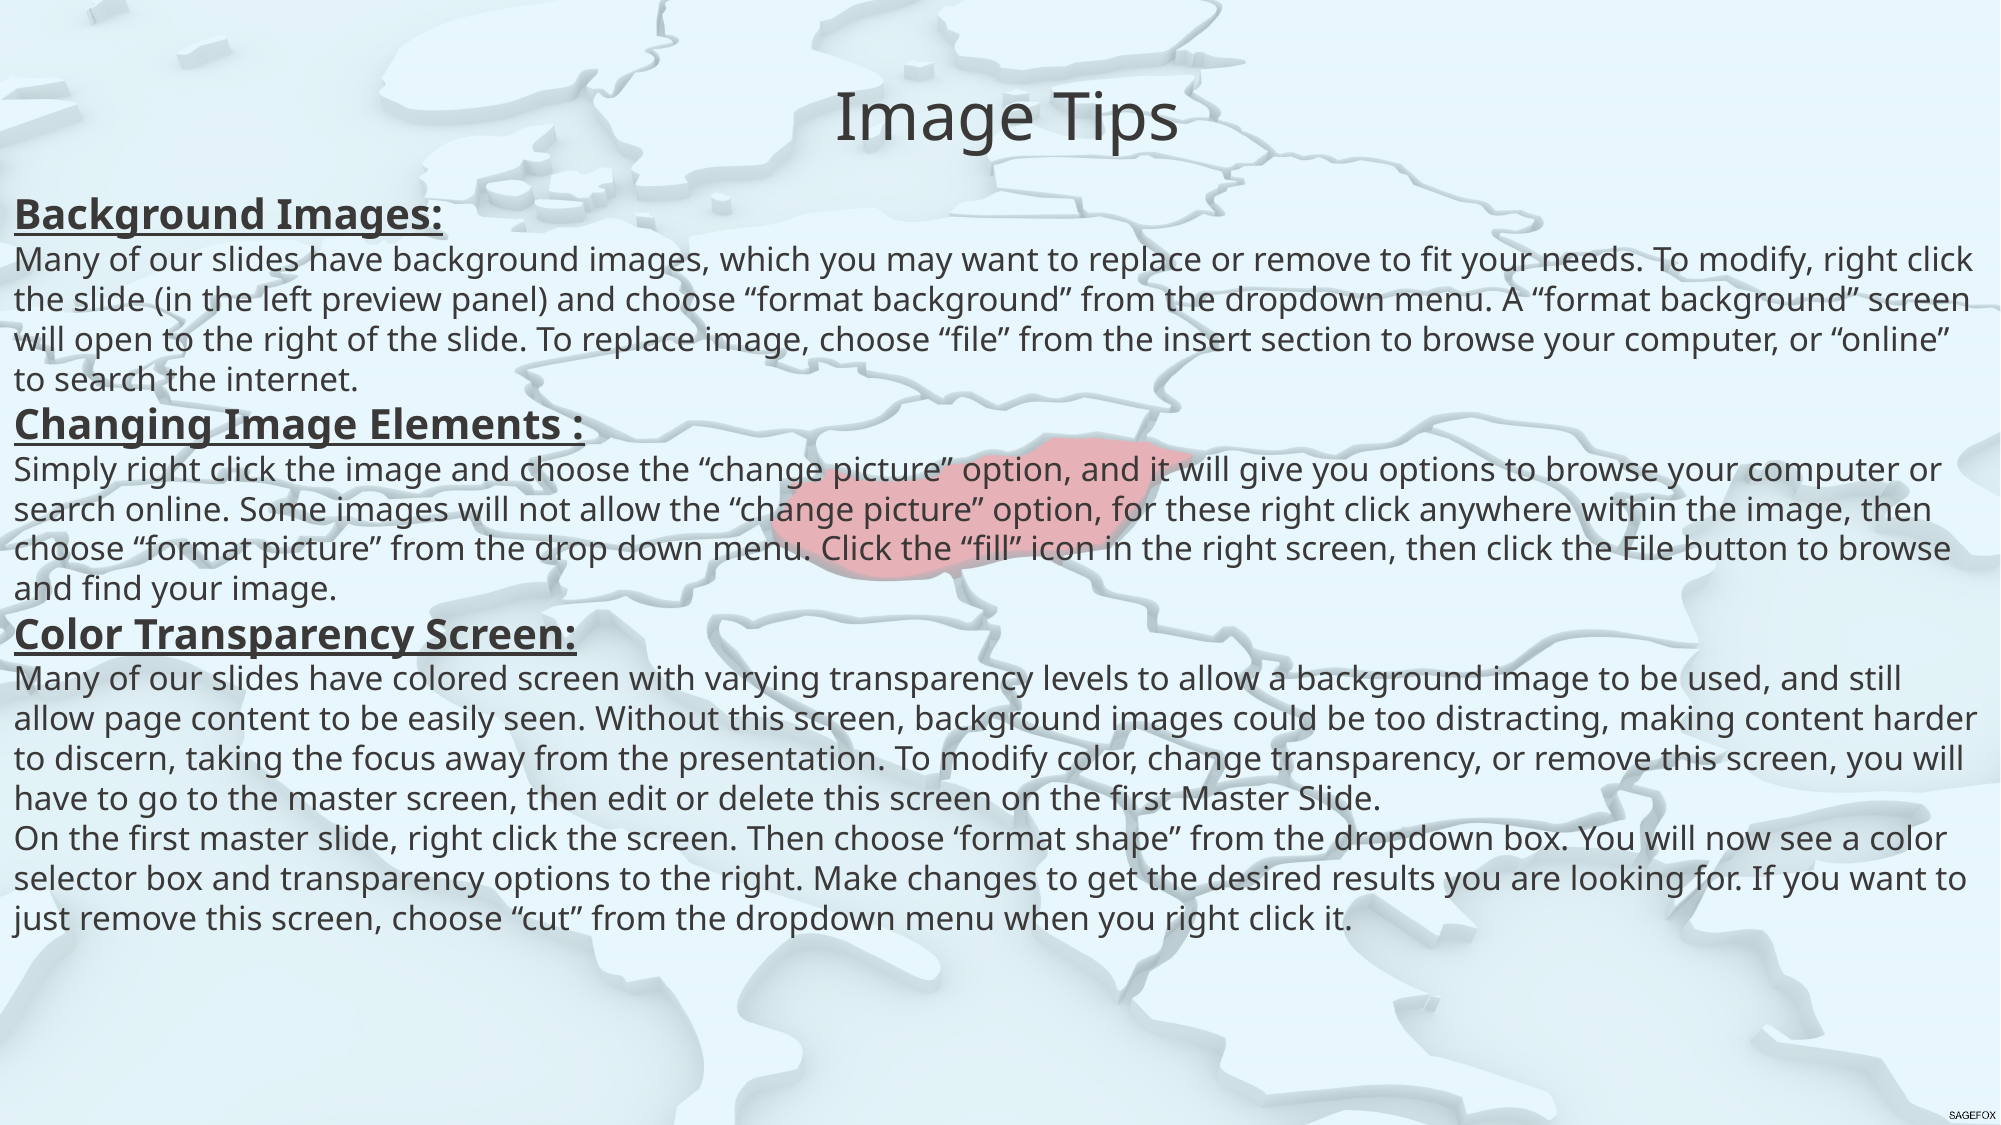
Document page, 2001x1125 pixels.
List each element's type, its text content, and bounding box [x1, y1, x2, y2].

text_box Background Images: Many of our slides have background images, which you may want to replace or remove to fit your needs. To modify, right click the slide (in the left preview panel) and choose “format background” from the dropdown menu. A “format background” screen will open to the right of the slide. To replace image, choose “file” from the insert section to browse your computer, or “online” to search the internet. Changing Image Elements : Simply right click the image and choose the “change picture” option, and it will give you options to browse your computer or search online. Some images will not allow the “change picture” option, for these right click anywhere within the image, then choose “format picture” from the drop down menu. Click the “fill” icon in the right screen, then click the File button to browse and find your image. Color Transparency Screen: Many of our slides have colored screen with varying transparency levels to allow a background image to be used, and still allow page content to be easily seen. Without this screen, background images could be too distracting, making content harder to discern, taking the focus away from the presentation. To modify color, change transparency, or remove this screen, you will have to go to the master screen, then edit or delete this screen on the first Master Slide. On the first master slide, right click the screen. Then choose ‘format shape” from the dropdown box. You will now see a color selector box and transparency options to the right. Make changes to get the desired results you are looking for. If you want to just remove this screen, choose “cut” from the dropdown menu when you right click it. [0, 0, 2000, 1125]
title Image Tips [597, 59, 1420, 177]
